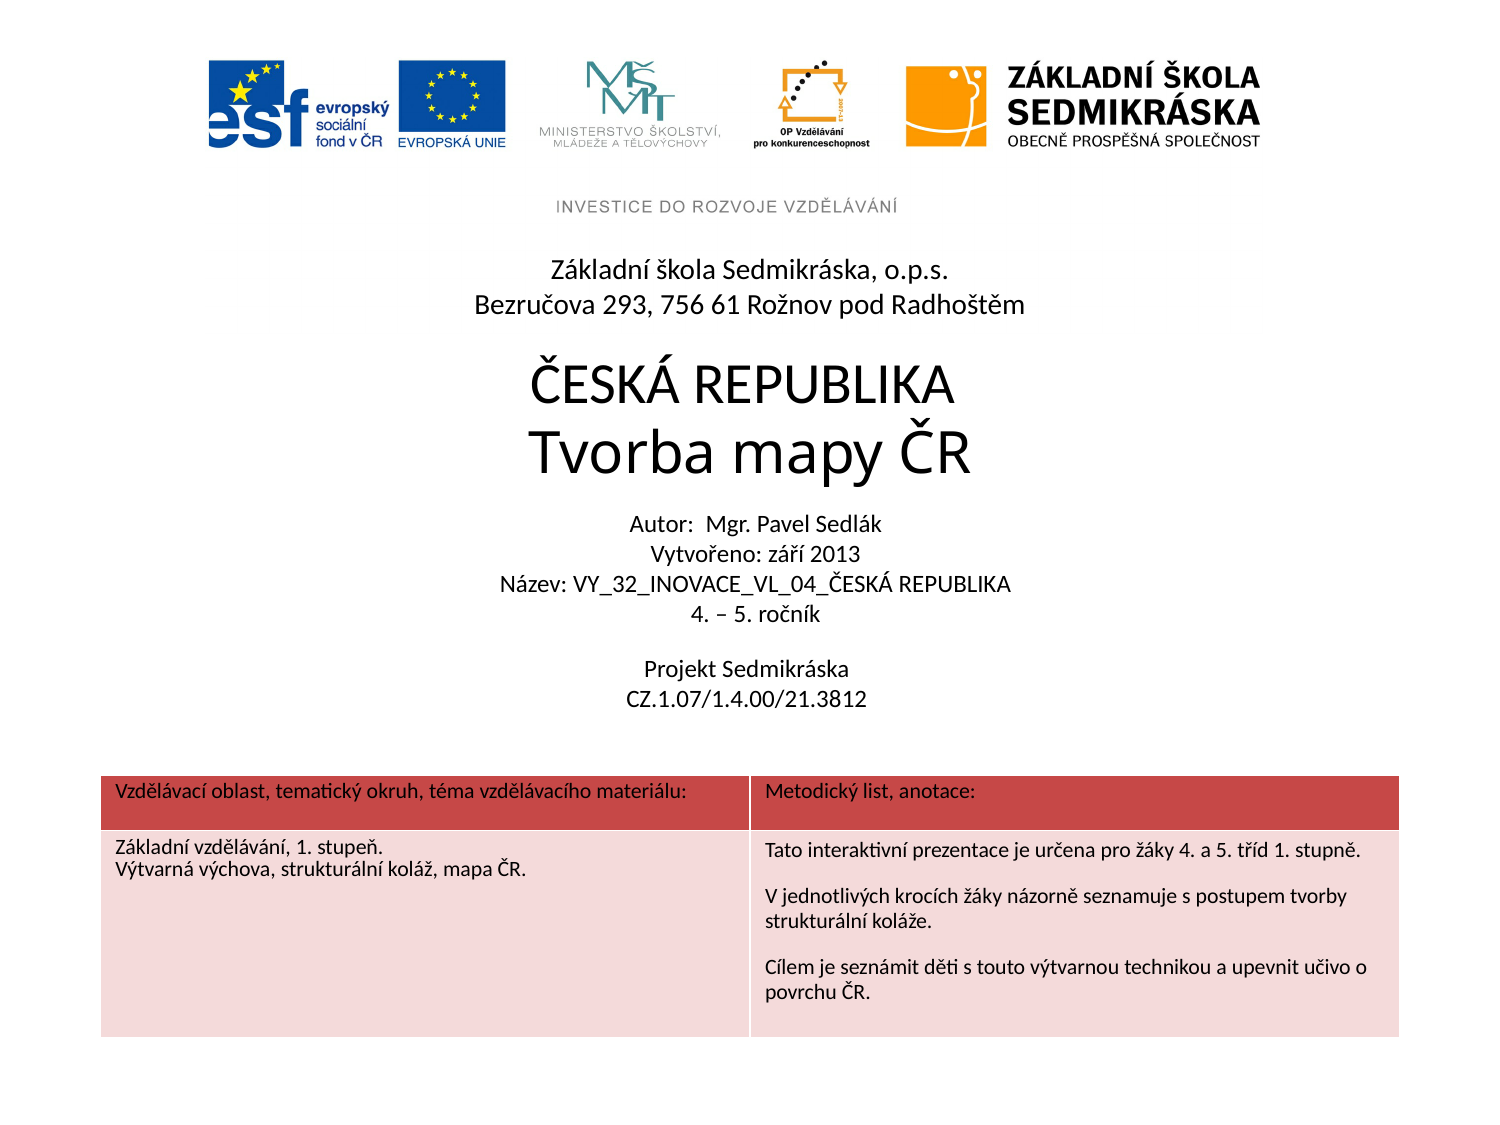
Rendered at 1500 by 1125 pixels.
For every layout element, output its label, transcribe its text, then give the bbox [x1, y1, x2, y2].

table_header Vzdělávací oblast, tematický okruh, téma vzdělávacího materiálu: [101, 776, 749, 830]
text_box Projekt Sedmikráska CZ.1.07/1.4.00/21.3812 [371, 645, 1122, 720]
table_cell Základní vzdělávání, 1. stupeň. Výtvarná výchova, strukturální koláž, mapa ČR. [101, 831, 749, 1037]
picture [194, 54, 1276, 339]
text_box ČESKÁ REPUBLIKA Tvorba mapy ČR [395, 346, 1105, 493]
text_box Autor: Mgr. Pavel Sedlák Vytvořeno: září 2013 Název: VY_32_INOVACE_VL_04_ČESKÁ REPUBLIKA 4. – 5. ročník [277, 500, 1235, 635]
table_header Metodický list, anotace: [751, 776, 1399, 830]
table_cell Tato interaktivní prezentace je určena pro žáky 4. a 5. tříd 1. stupně. V jednotlivých krocích žáky názorně seznamuje s postupem tvorby strukturální koláže. Cílem je seznámit děti s touto výtvarnou technikou a upevnit učivo o povrchu ČR. [751, 831, 1399, 1037]
